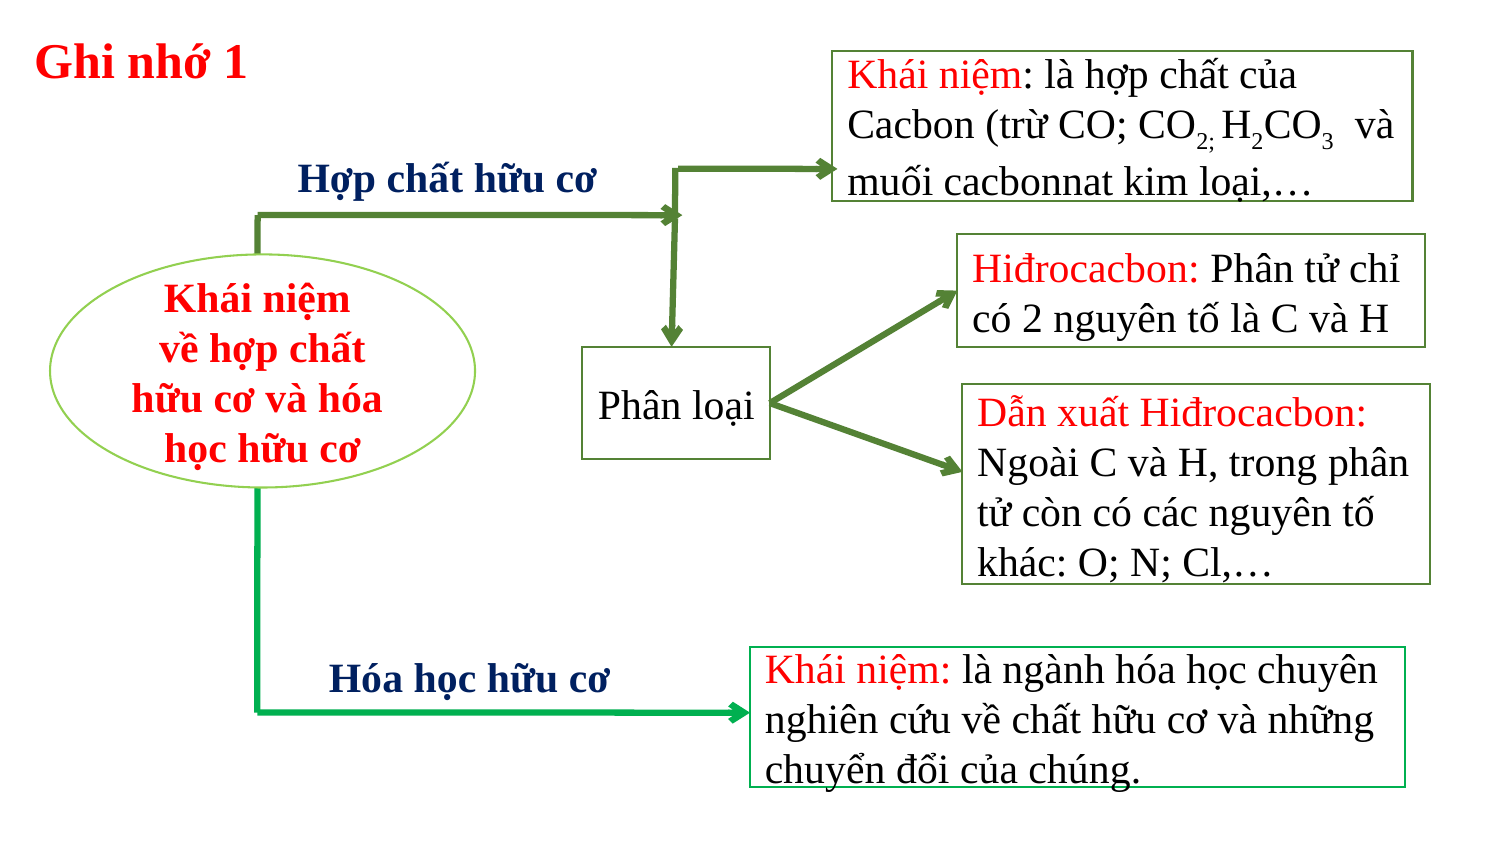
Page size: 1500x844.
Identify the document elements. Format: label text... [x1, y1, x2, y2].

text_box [769, 290, 958, 403]
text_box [769, 403, 963, 472]
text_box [257, 214, 683, 262]
text_box Hợp chất hữu cơ [282, 143, 613, 209]
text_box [674, 167, 838, 215]
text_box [257, 421, 750, 713]
text_box Khái niệm về hợp chất hữu cơ và hóa học hữu cơ [48, 253, 477, 489]
text_box Ghi nhớ 1 [20, 21, 292, 96]
text_box Khái niệm: là hợp chất của Cacbon (trừ CO; CO2; H2CO3 và muối cacbonnat kim loại,… [831, 50, 1414, 202]
text_box Phân loại [581, 346, 769, 460]
text_box Hiđrocacbon: Phân tử chỉ có 2 nguyên tố là C và H [956, 233, 1426, 348]
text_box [609, 280, 738, 285]
text_box Dẫn xuất Hiđrocacbon: Ngoài C và H, trong phân tử còn có các nguyên tố khác: O; N; Cl,… [961, 383, 1431, 585]
text_box Khái niệm: là ngành hóa học chuyên nghiên cứu về chất hữu cơ và những chuyển đổi của chúng. [749, 646, 1406, 788]
